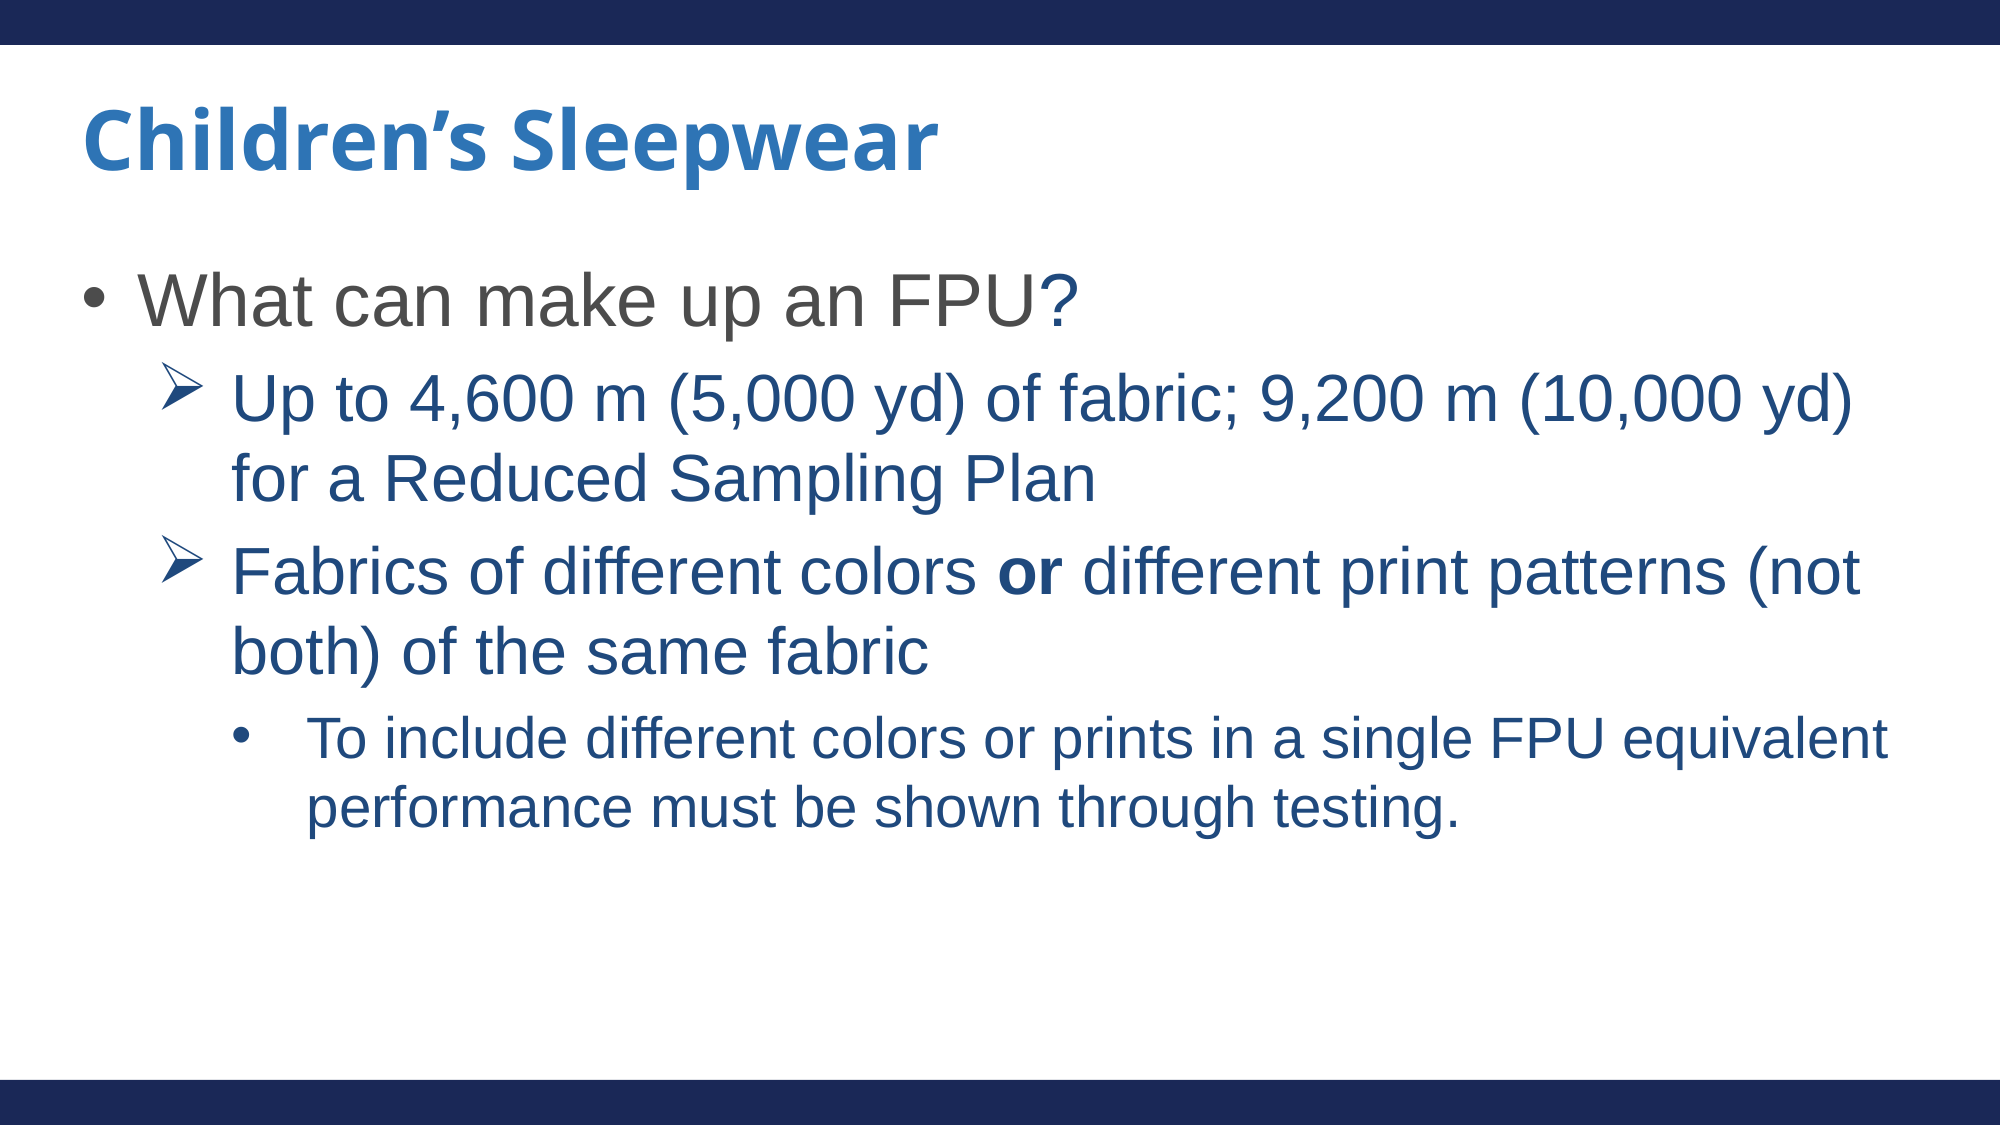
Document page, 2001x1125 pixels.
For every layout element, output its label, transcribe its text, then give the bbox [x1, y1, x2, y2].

list What can make up an FPU? Up to 4,600 m (5,000 yd) of fabric; 9,200 m (10,000 yd) for a Reduced Sampling Plan Fabrics of different colors or different print patterns (not both) of the same fabric To include different colors or prints in a single FPU equivalent performance must be shown through testing. [66, 243, 1948, 1014]
title Children’s Sleepwear [66, 59, 1948, 216]
